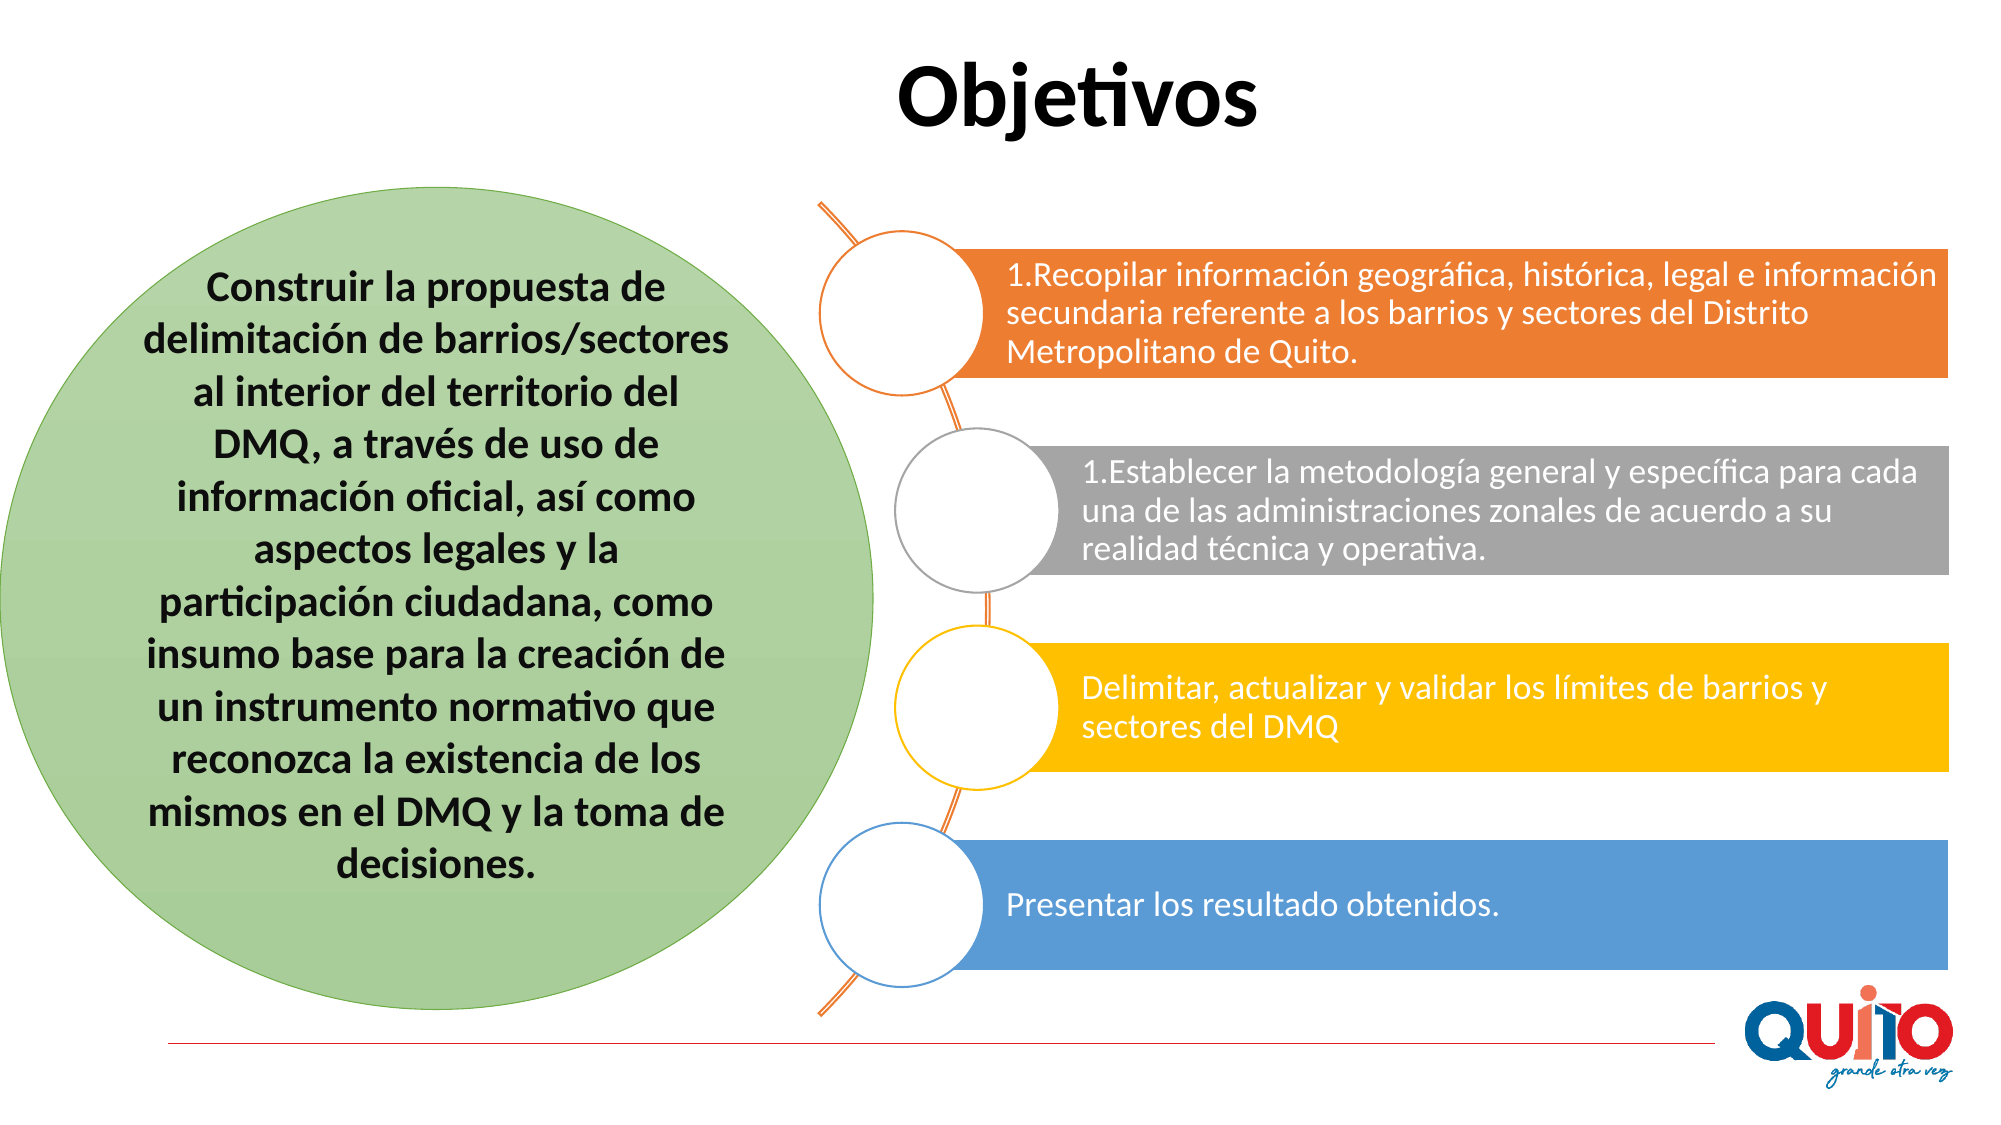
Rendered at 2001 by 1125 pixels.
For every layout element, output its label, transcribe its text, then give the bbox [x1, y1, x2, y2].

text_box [805, 181, 1962, 1037]
text_box Objetivos [171, 27, 1986, 152]
text_box Construir la propuesta de delimitación de barrios/sectores al interior del territorio del DMQ, a través de uso de información oficial, así como aspectos legales y la participación ciudadana, como insumo base para la creación de un instrumento normativo que reconozca la existencia de los mismos en el DMQ y la toma de decisiones. [0, 186, 805, 1011]
picture [1715, 961, 1982, 1112]
